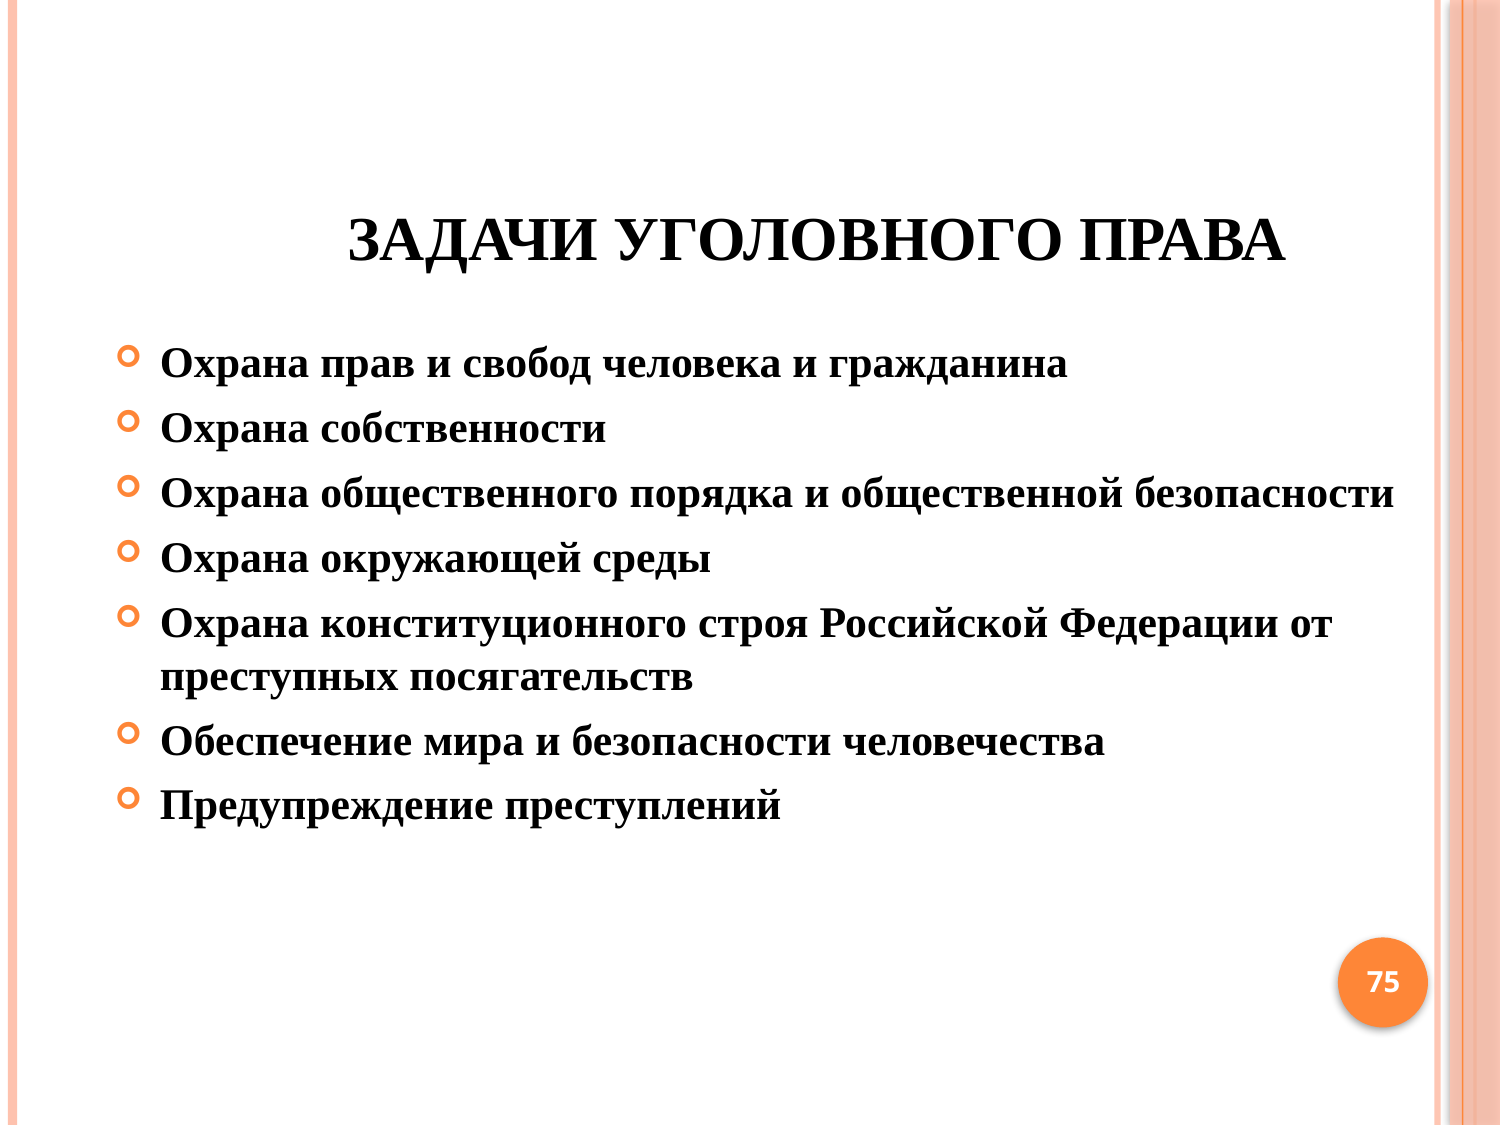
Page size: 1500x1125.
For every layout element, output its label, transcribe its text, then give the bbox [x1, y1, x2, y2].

title Задачи уголовного права [200, 181, 1434, 280]
list Охрана прав и свобод человека и гражданина Охрана собственности Охрана общественного порядка и общественной безопасности Охрана окружающей среды Охрана конституционного строя Российской Федерации от преступных посягательств Обеспечение мира и безопасности человечества Предупреждение преступлений [100, 326, 1416, 917]
slide_number 75 [1333, 940, 1434, 1027]
